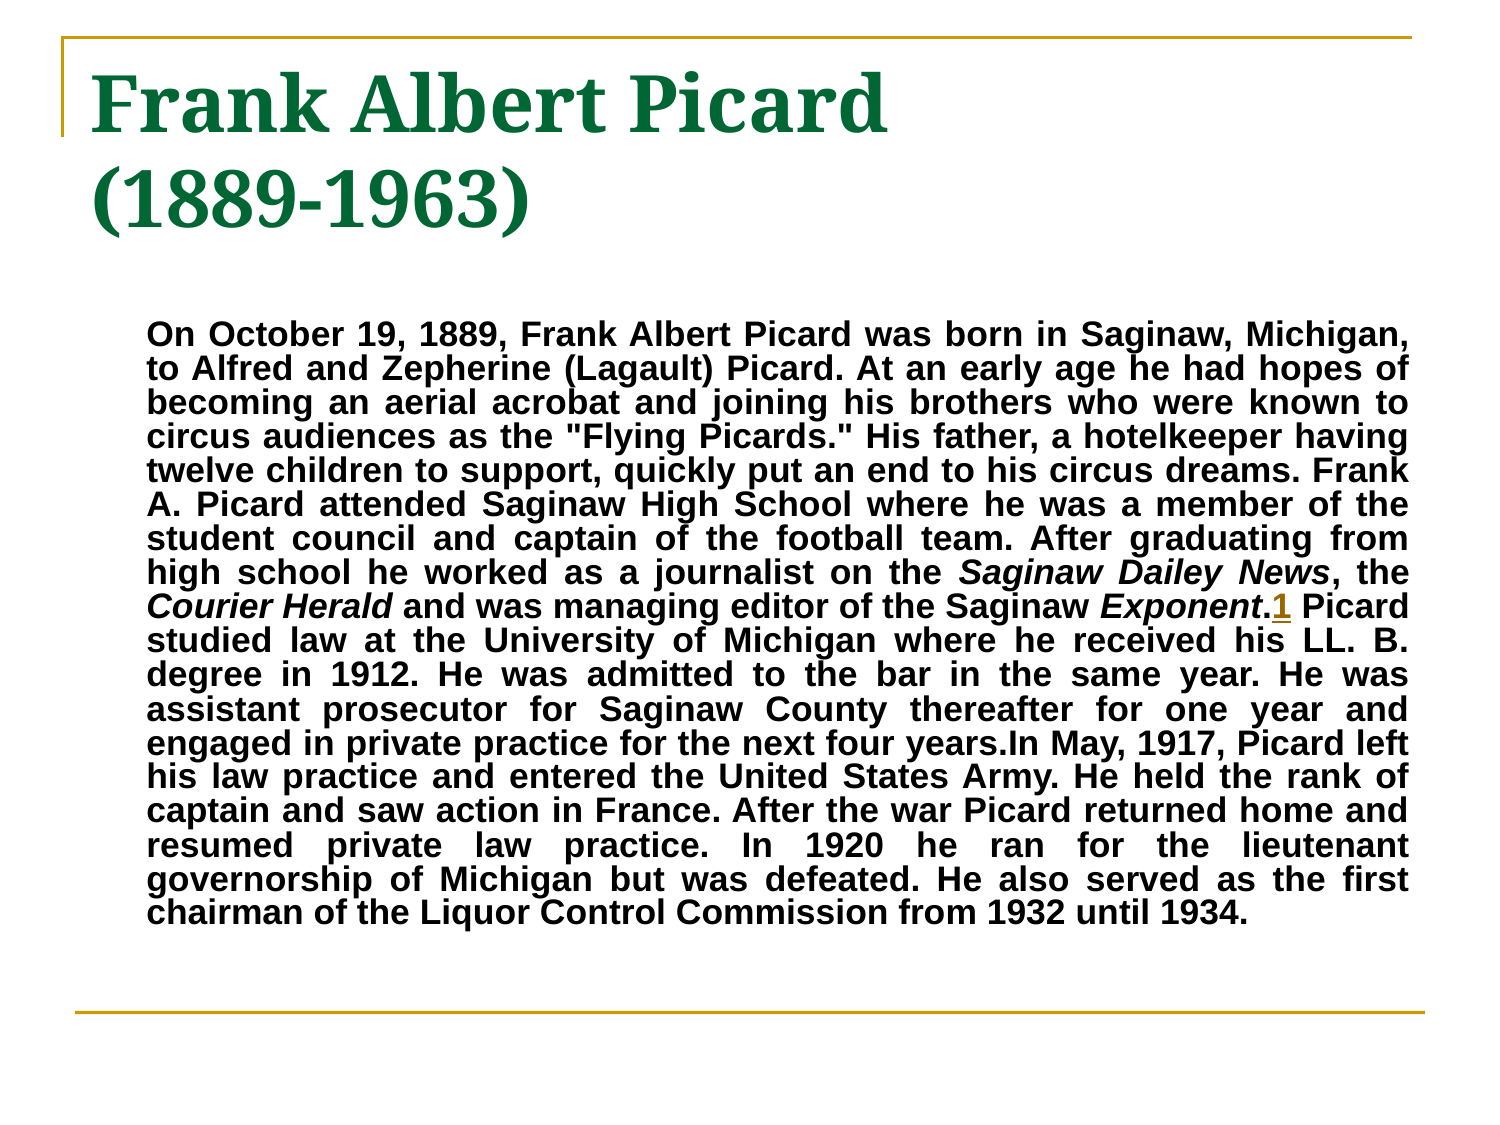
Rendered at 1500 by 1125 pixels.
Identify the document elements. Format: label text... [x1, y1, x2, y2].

title Frank Albert Picard (1889-1963) [74, 45, 1426, 233]
list On October 19, 1889, Frank Albert Picard was born in Saginaw, Michigan, to Alfred and Zepherine (Lagault) Picard. At an early age he had hopes of becoming an aerial acrobat and joining his brothers who were known to circus audiences as the "Flying Picards." His father, a hotelkeeper having twelve children to support, quickly put an end to his circus dreams. Frank A. Picard attended Saginaw High School where he was a member of the student council and captain of the football team. After graduating from high school he worked as a journalist on the Saginaw Dailey News, the Courier Herald and was managing editor of the Saginaw Exponent.1 Picard studied law at the University of Michigan where he received his LL. B. degree in 1912. He was admitted to the bar in the same year. He was assistant prosecutor for Saginaw County thereafter for one year and engaged in private practice for the next four years.In May, 1917, Picard left his law practice and entered the United States Army. He held the rank of captain and saw action in France. After the war Picard returned home and resumed private law practice. In 1920 he ran for the lieutenant governorship of Michigan but was defeated. He also served as the first chairman of the Liquor Control Commission from 1932 until 1934. [74, 262, 1426, 1006]
